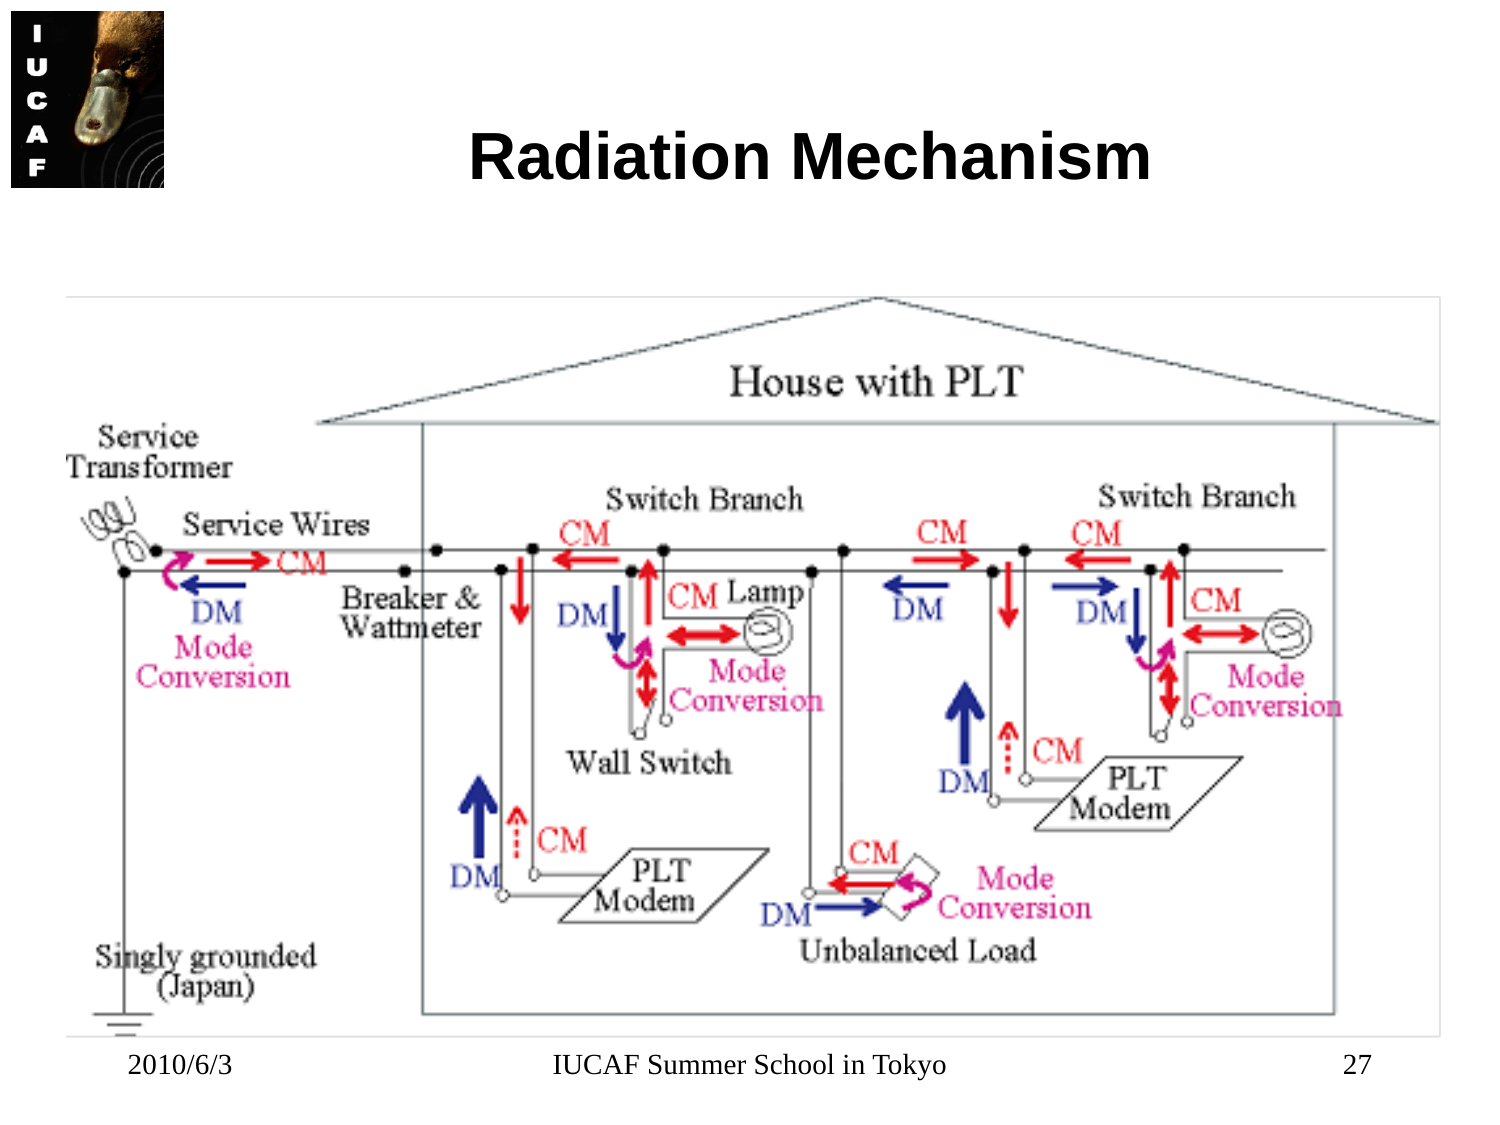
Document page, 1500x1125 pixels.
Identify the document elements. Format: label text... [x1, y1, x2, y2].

title Radiation Mechanism [174, 59, 1448, 248]
slide_number 27 [1074, 1048, 1388, 1101]
footer IUCAF Summer School in Tokyo [512, 1048, 988, 1101]
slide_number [112, 1048, 426, 1101]
picture [11, 11, 164, 188]
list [65, 295, 1447, 1040]
